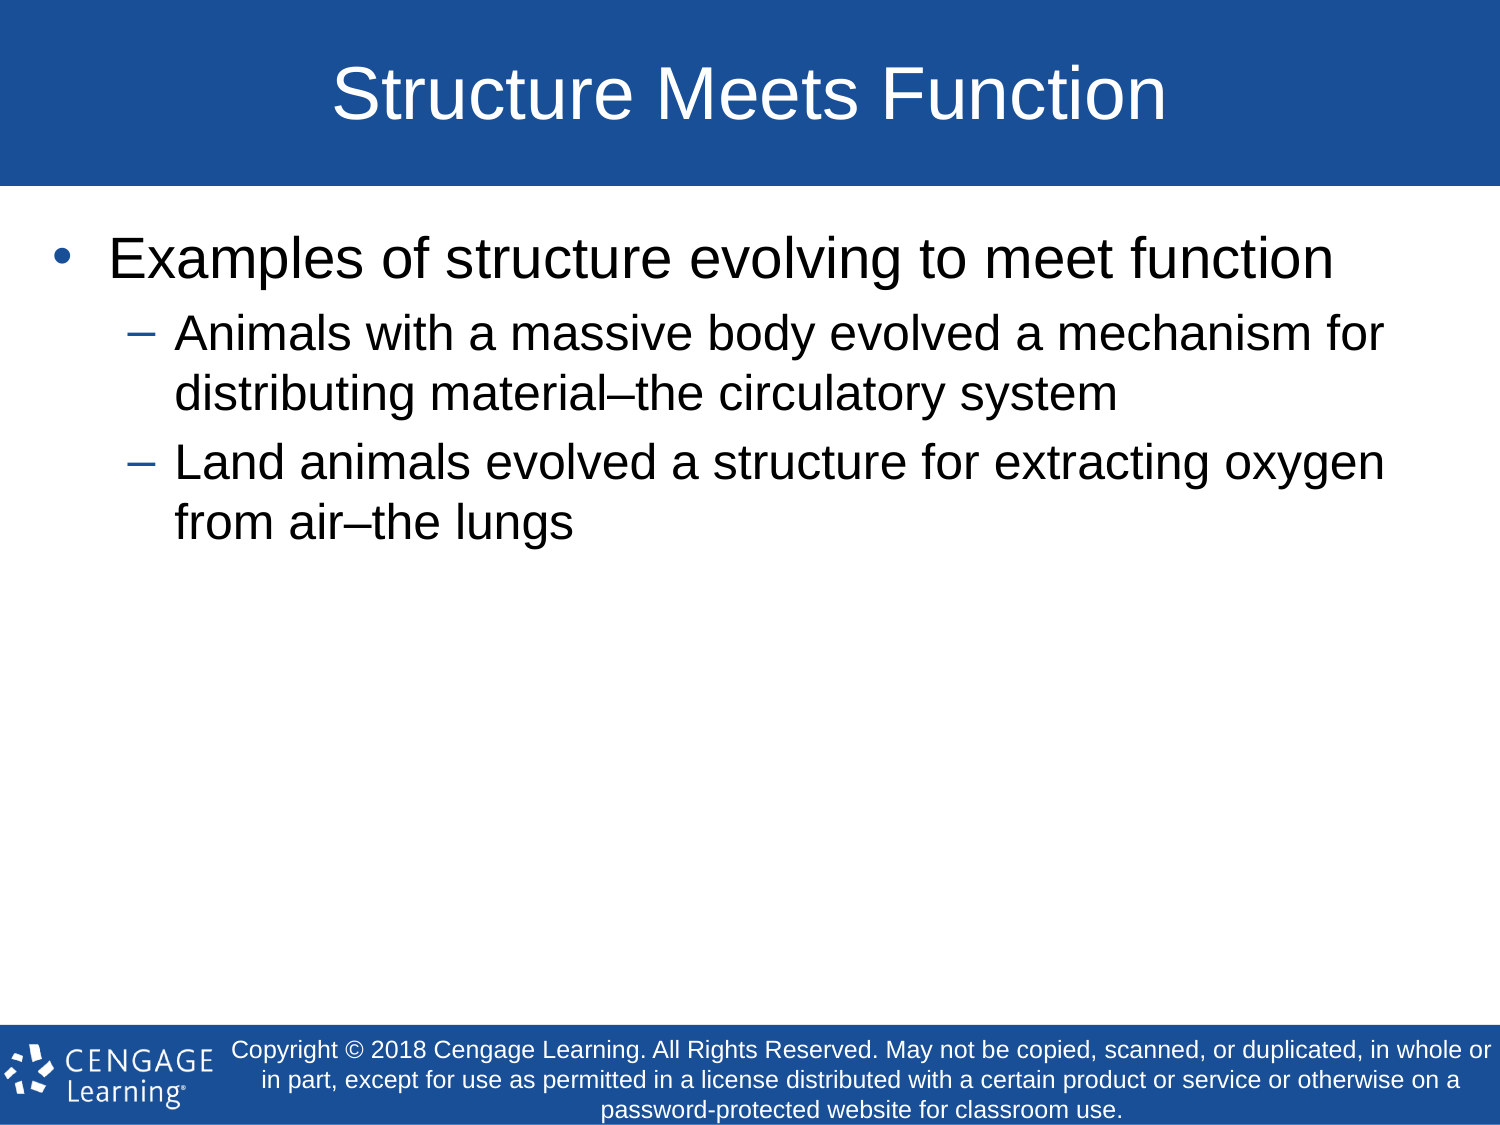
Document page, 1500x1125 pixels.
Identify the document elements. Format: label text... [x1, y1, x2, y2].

picture [0, 1040, 216, 1113]
list Examples of structure evolving to meet function Animals with a massive body evolved a mechanism for distributing material–the circulatory system Land animals evolved a structure for extracting oxygen from air–the lungs [37, 212, 1475, 1005]
title Structure Meets Function [7, 4, 1493, 175]
